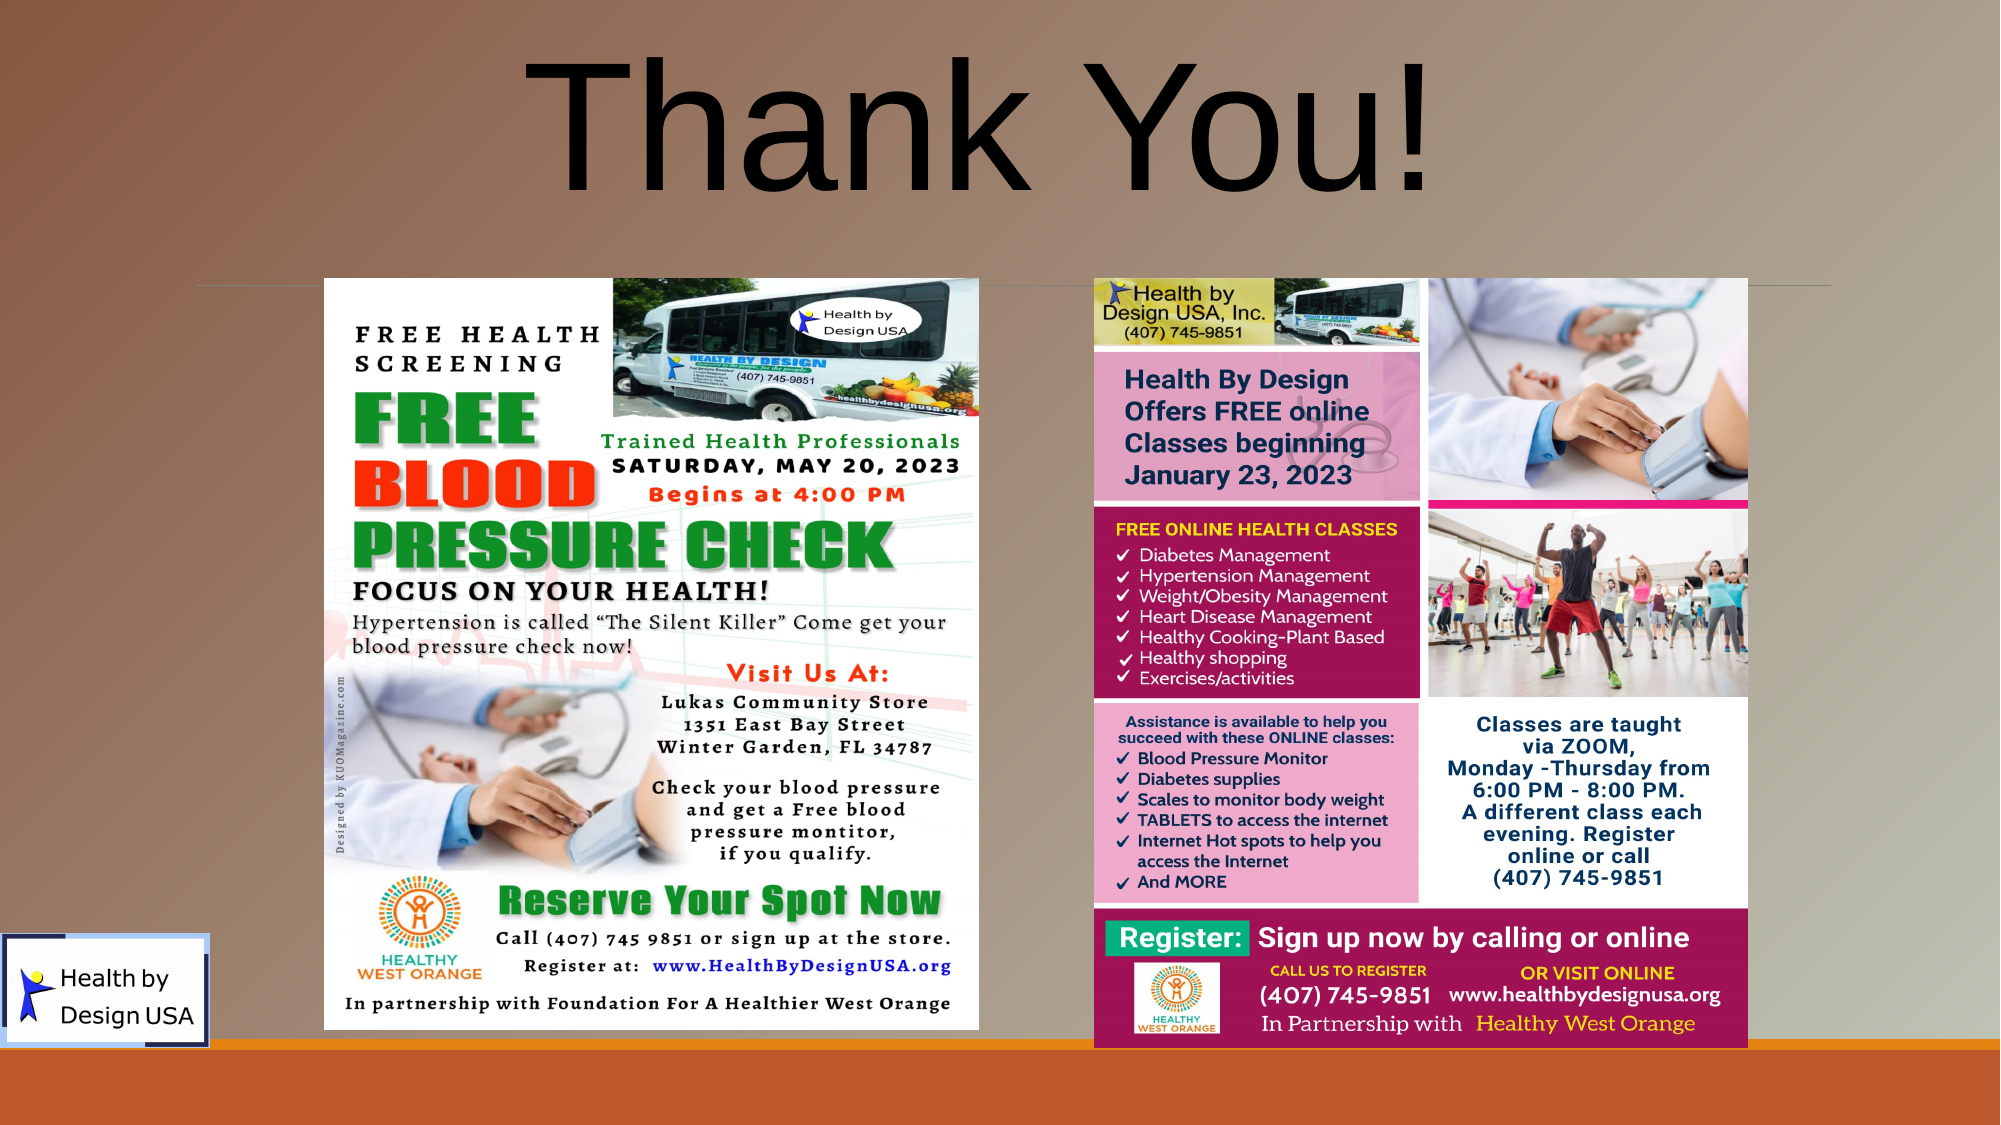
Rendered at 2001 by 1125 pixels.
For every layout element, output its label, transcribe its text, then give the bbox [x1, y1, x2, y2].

picture [1093, 278, 1748, 1049]
picture [324, 278, 979, 1031]
picture [0, 932, 210, 1049]
text_box Thank You! [507, 0, 1456, 235]
